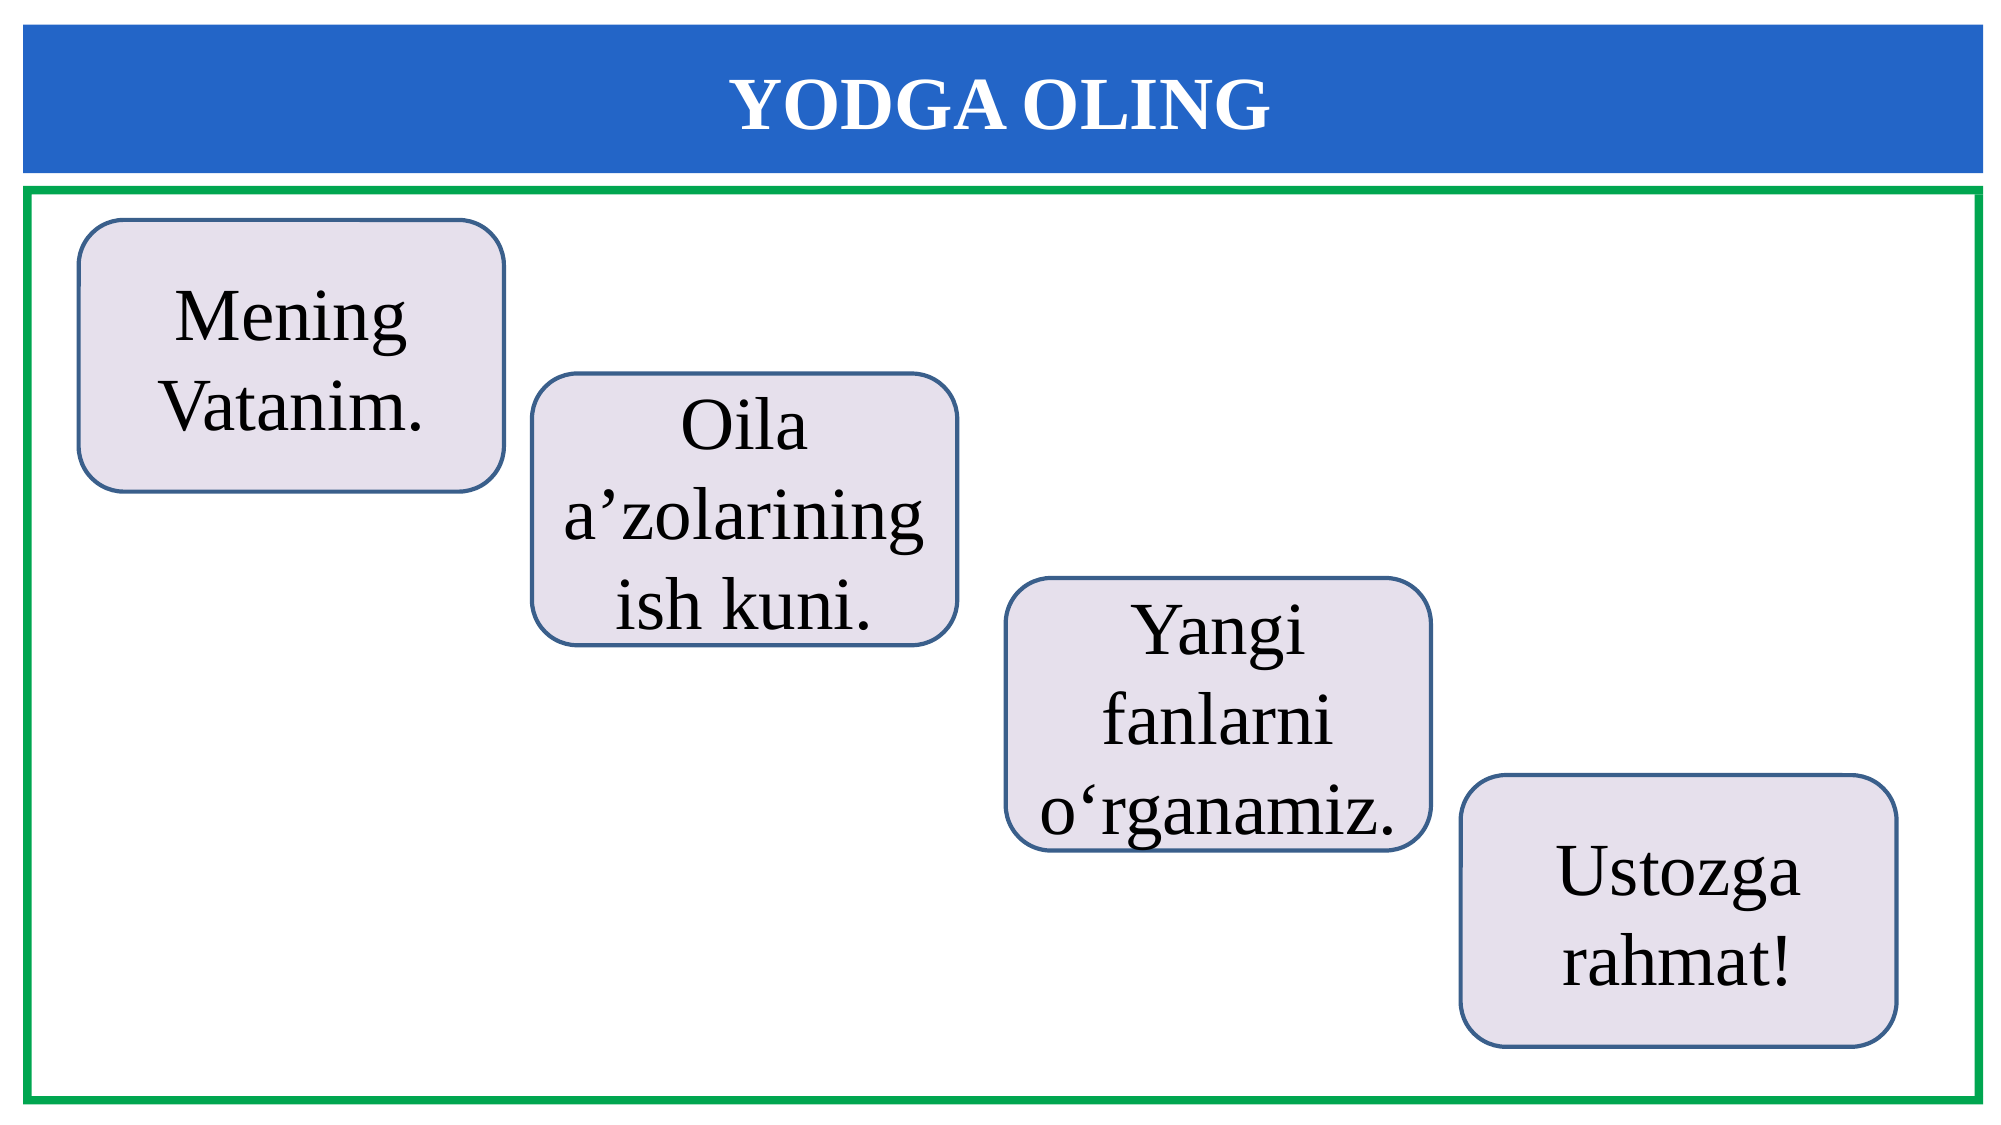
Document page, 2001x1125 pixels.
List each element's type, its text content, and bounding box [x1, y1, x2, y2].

text_box Ustozga rahmat! [1458, 772, 1899, 1049]
text_box Oila a’zolarining ish kuni. [529, 371, 960, 648]
text_box Mening Vatanim. [76, 217, 507, 494]
text_box Yangi fanlarni o‘rganamiz. [1003, 575, 1434, 853]
text_box YODGA OLING [38, 46, 1961, 152]
